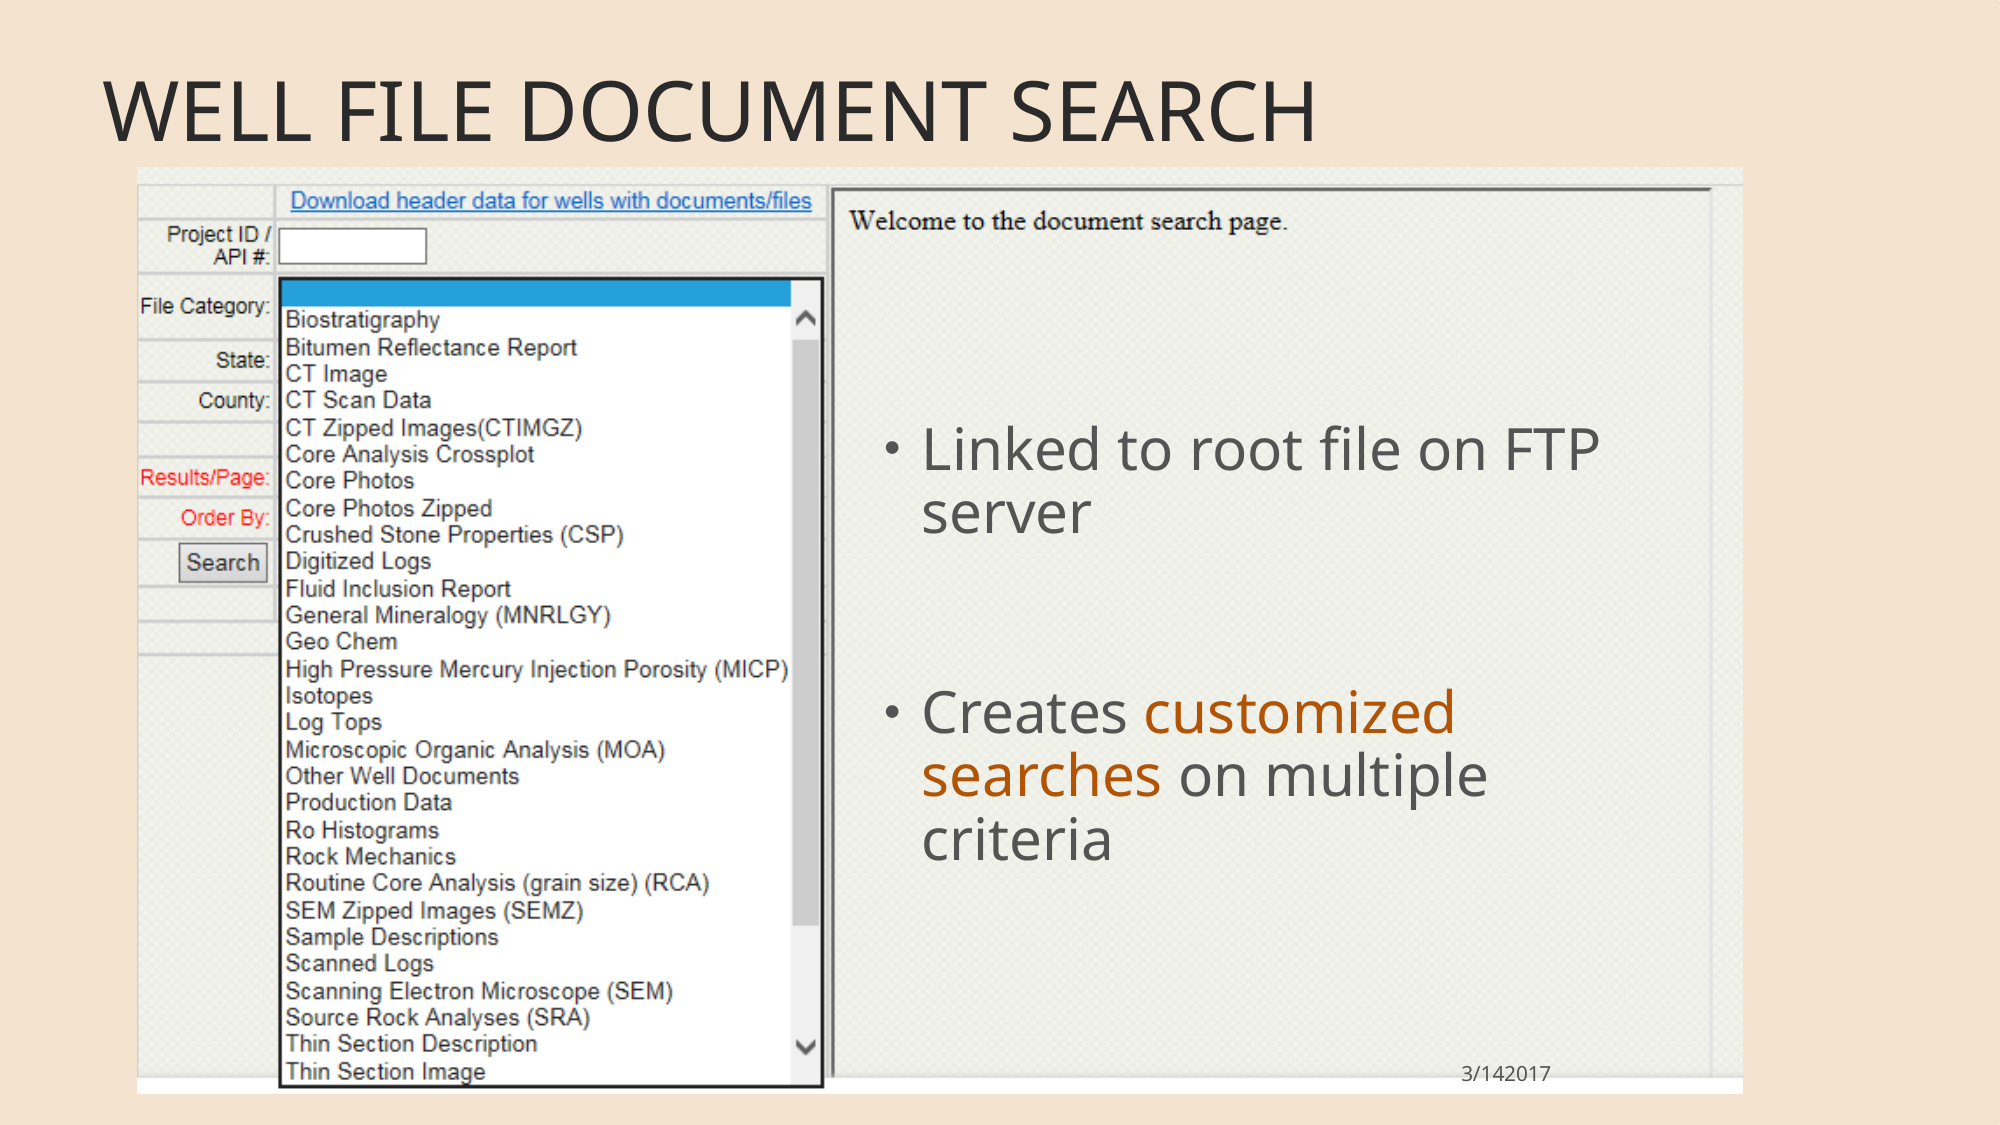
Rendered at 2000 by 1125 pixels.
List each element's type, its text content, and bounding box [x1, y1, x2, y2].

picture [137, 167, 1743, 1095]
title Well File Document Search [87, 0, 1688, 168]
